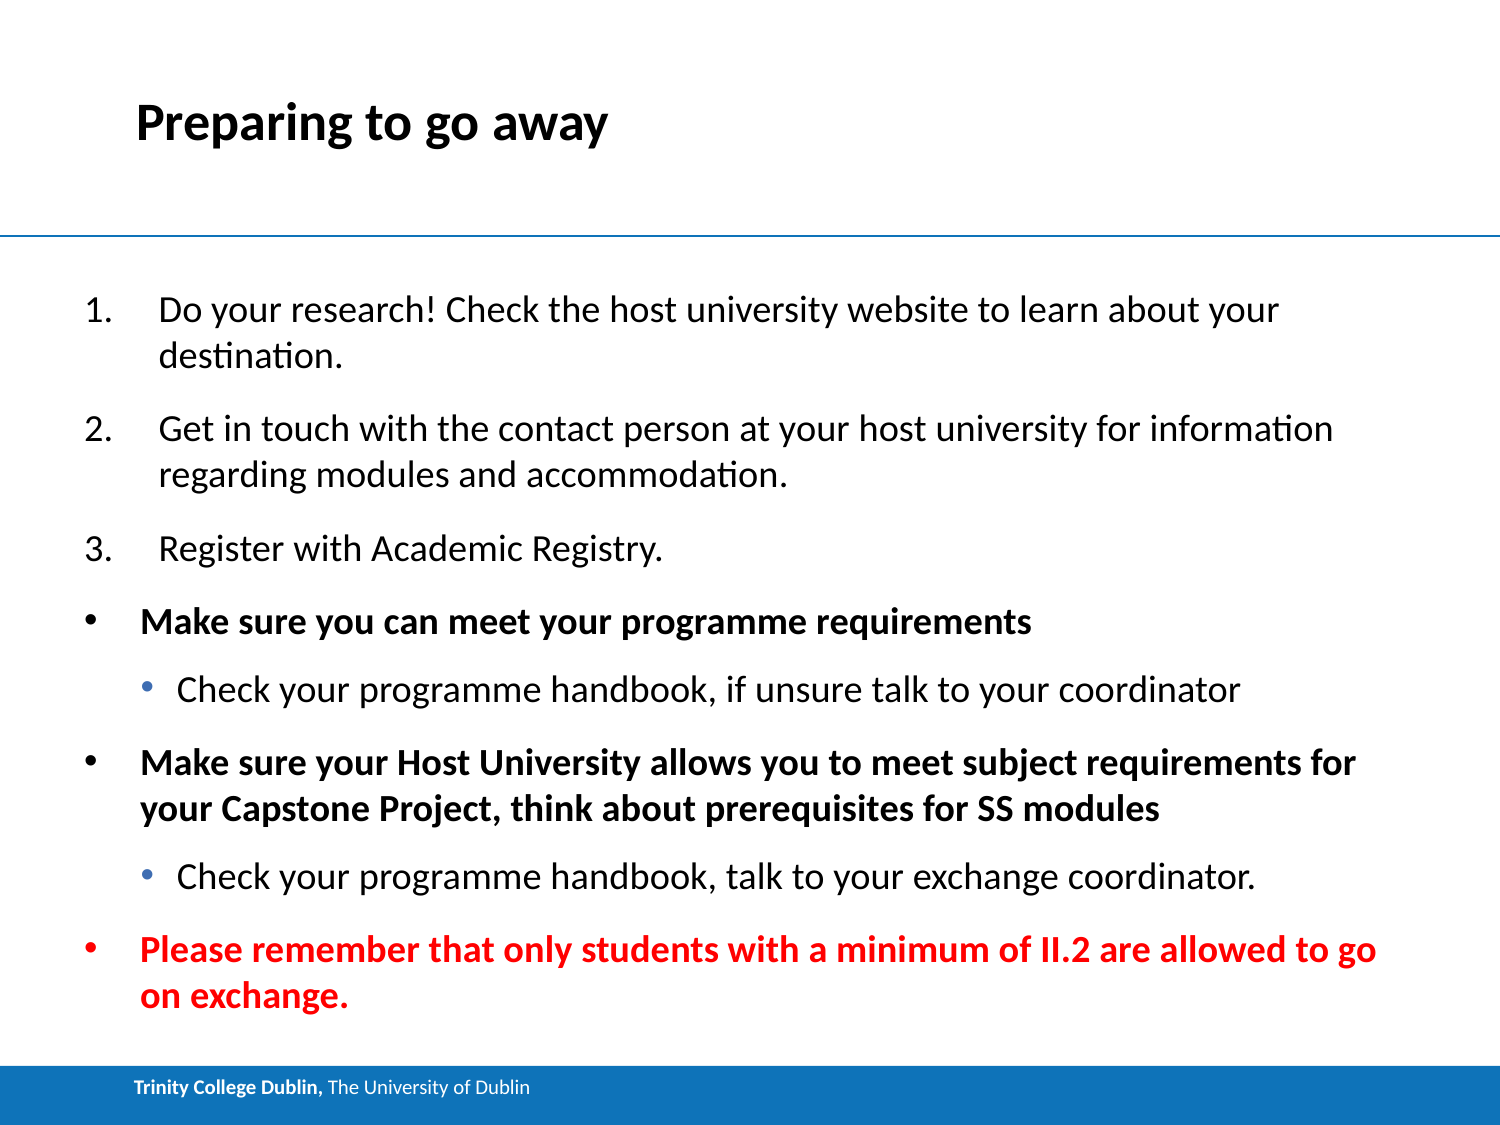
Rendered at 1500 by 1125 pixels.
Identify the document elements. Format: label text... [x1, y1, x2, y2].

list Do your research! Check the host university website to learn about your destination. Get in touch with the contact person at your host university for information regarding modules and accommodation. Register with Academic Registry. Make sure you can meet your programme requirements Check your programme handbook, if unsure talk to your coordinator Make sure your Host University allows you to meet subject requirements for your Capstone Project, think about prerequisites for SS modules Check your programme handbook, talk to your exchange coordinator. Please remember that only students with a minimum of II.2 are allowed to go on exchange. [84, 284, 1407, 1019]
title Preparing to go away [135, 59, 1367, 152]
